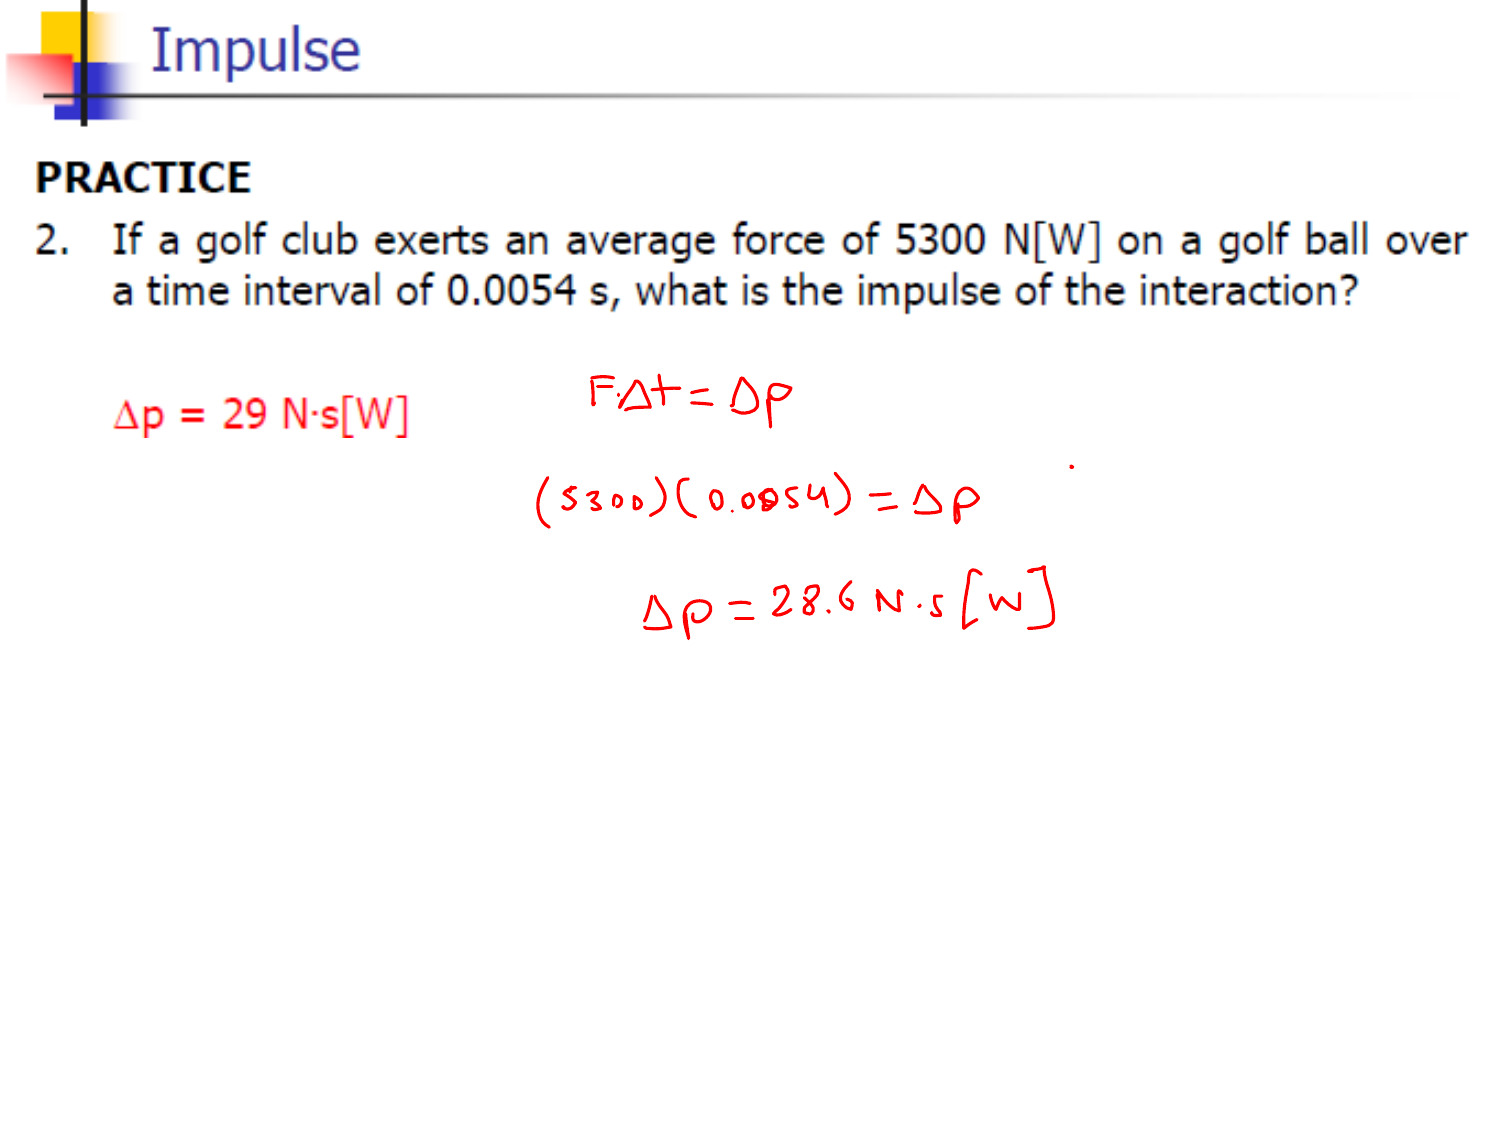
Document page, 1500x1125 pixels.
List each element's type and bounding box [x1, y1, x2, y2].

picture [0, 0, 1500, 438]
